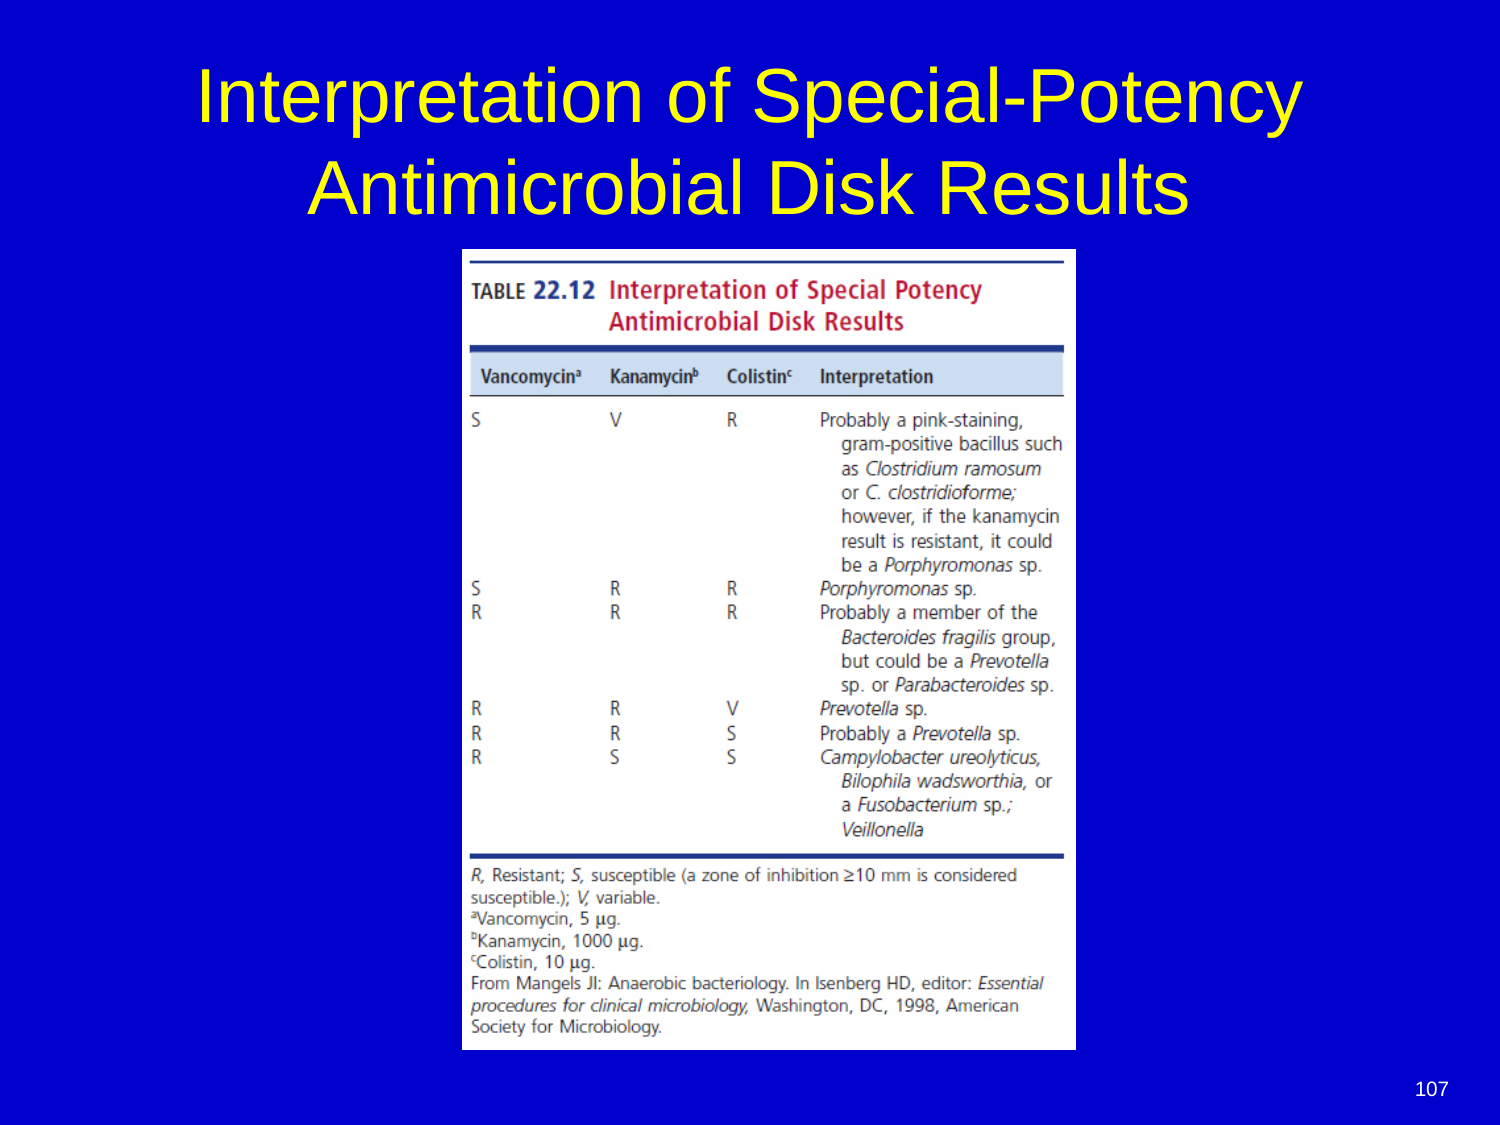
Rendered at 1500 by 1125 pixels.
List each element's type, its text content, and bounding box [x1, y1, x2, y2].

title Interpretation of Special-Potency Antimicrobial Disk Results [112, 37, 1388, 238]
picture [462, 249, 1077, 1051]
